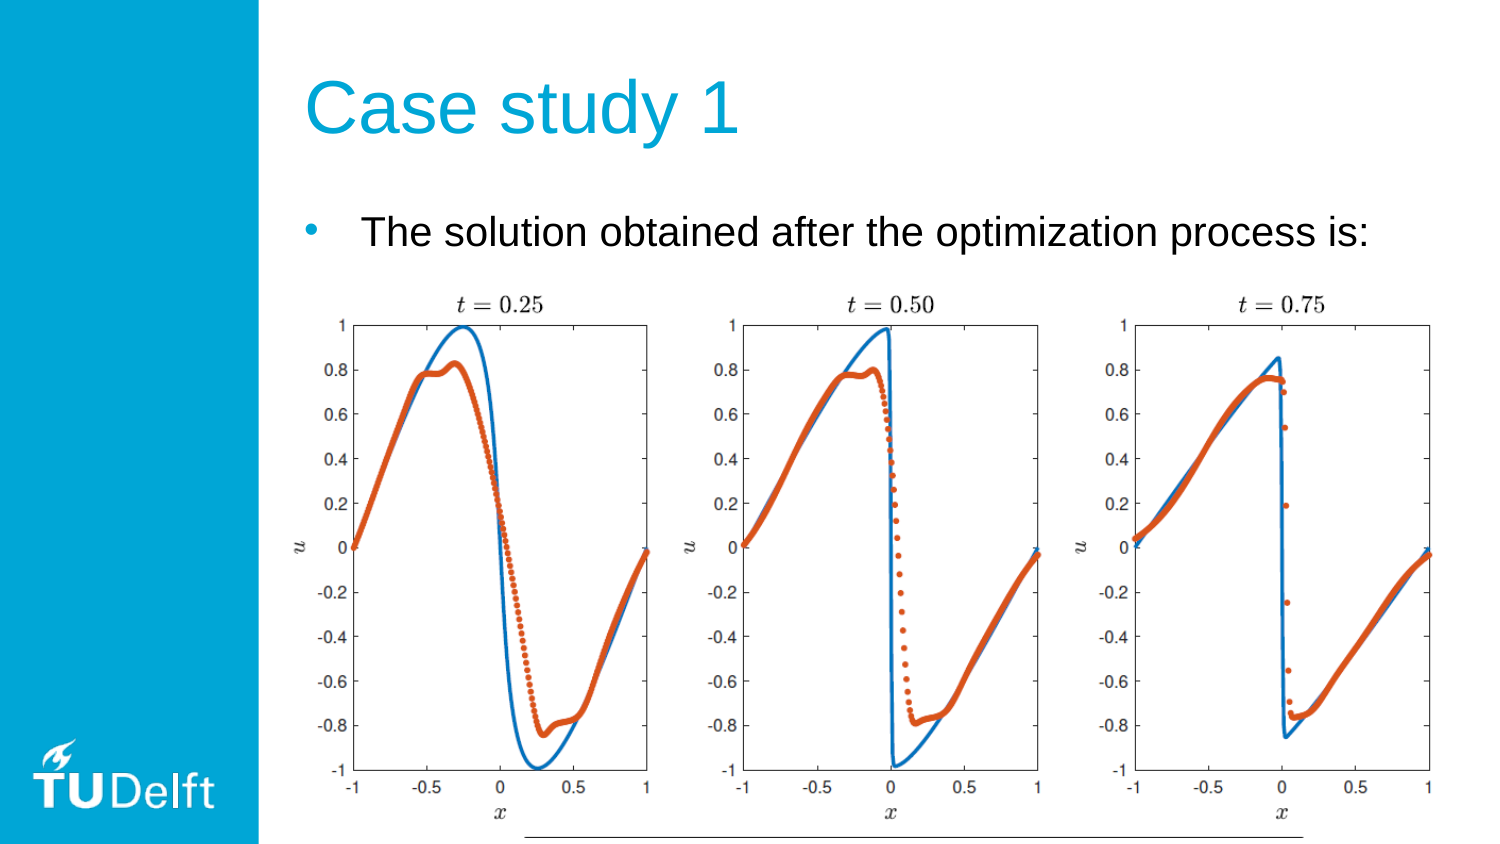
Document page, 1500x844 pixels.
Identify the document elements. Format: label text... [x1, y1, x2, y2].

title Case study 1 [289, 33, 1455, 175]
list The solution obtained after the optimization process is: [289, 196, 1455, 258]
picture [266, 259, 1478, 838]
